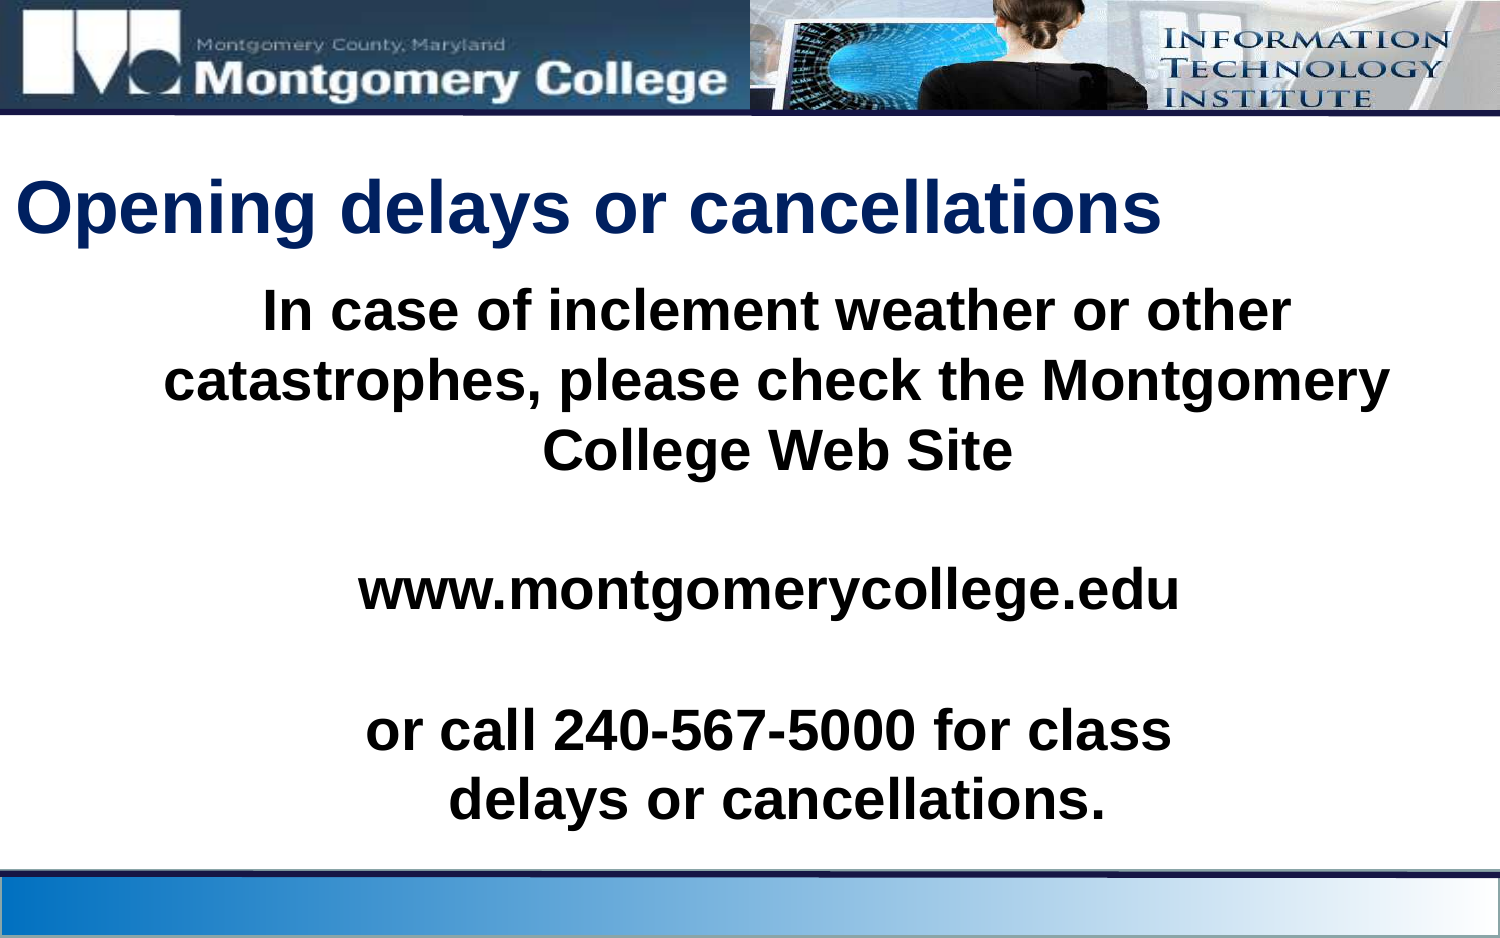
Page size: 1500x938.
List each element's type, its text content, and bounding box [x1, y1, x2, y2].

title Opening delays or cancellations [0, 142, 1438, 264]
list In case of inclement weather or other catastrophes, please check the Montgomery College Web Site www.montgomerycollege.edu or call 240-567-5000 for class delays or cancellations. [0, 264, 1500, 838]
picture [0, 0, 1500, 110]
